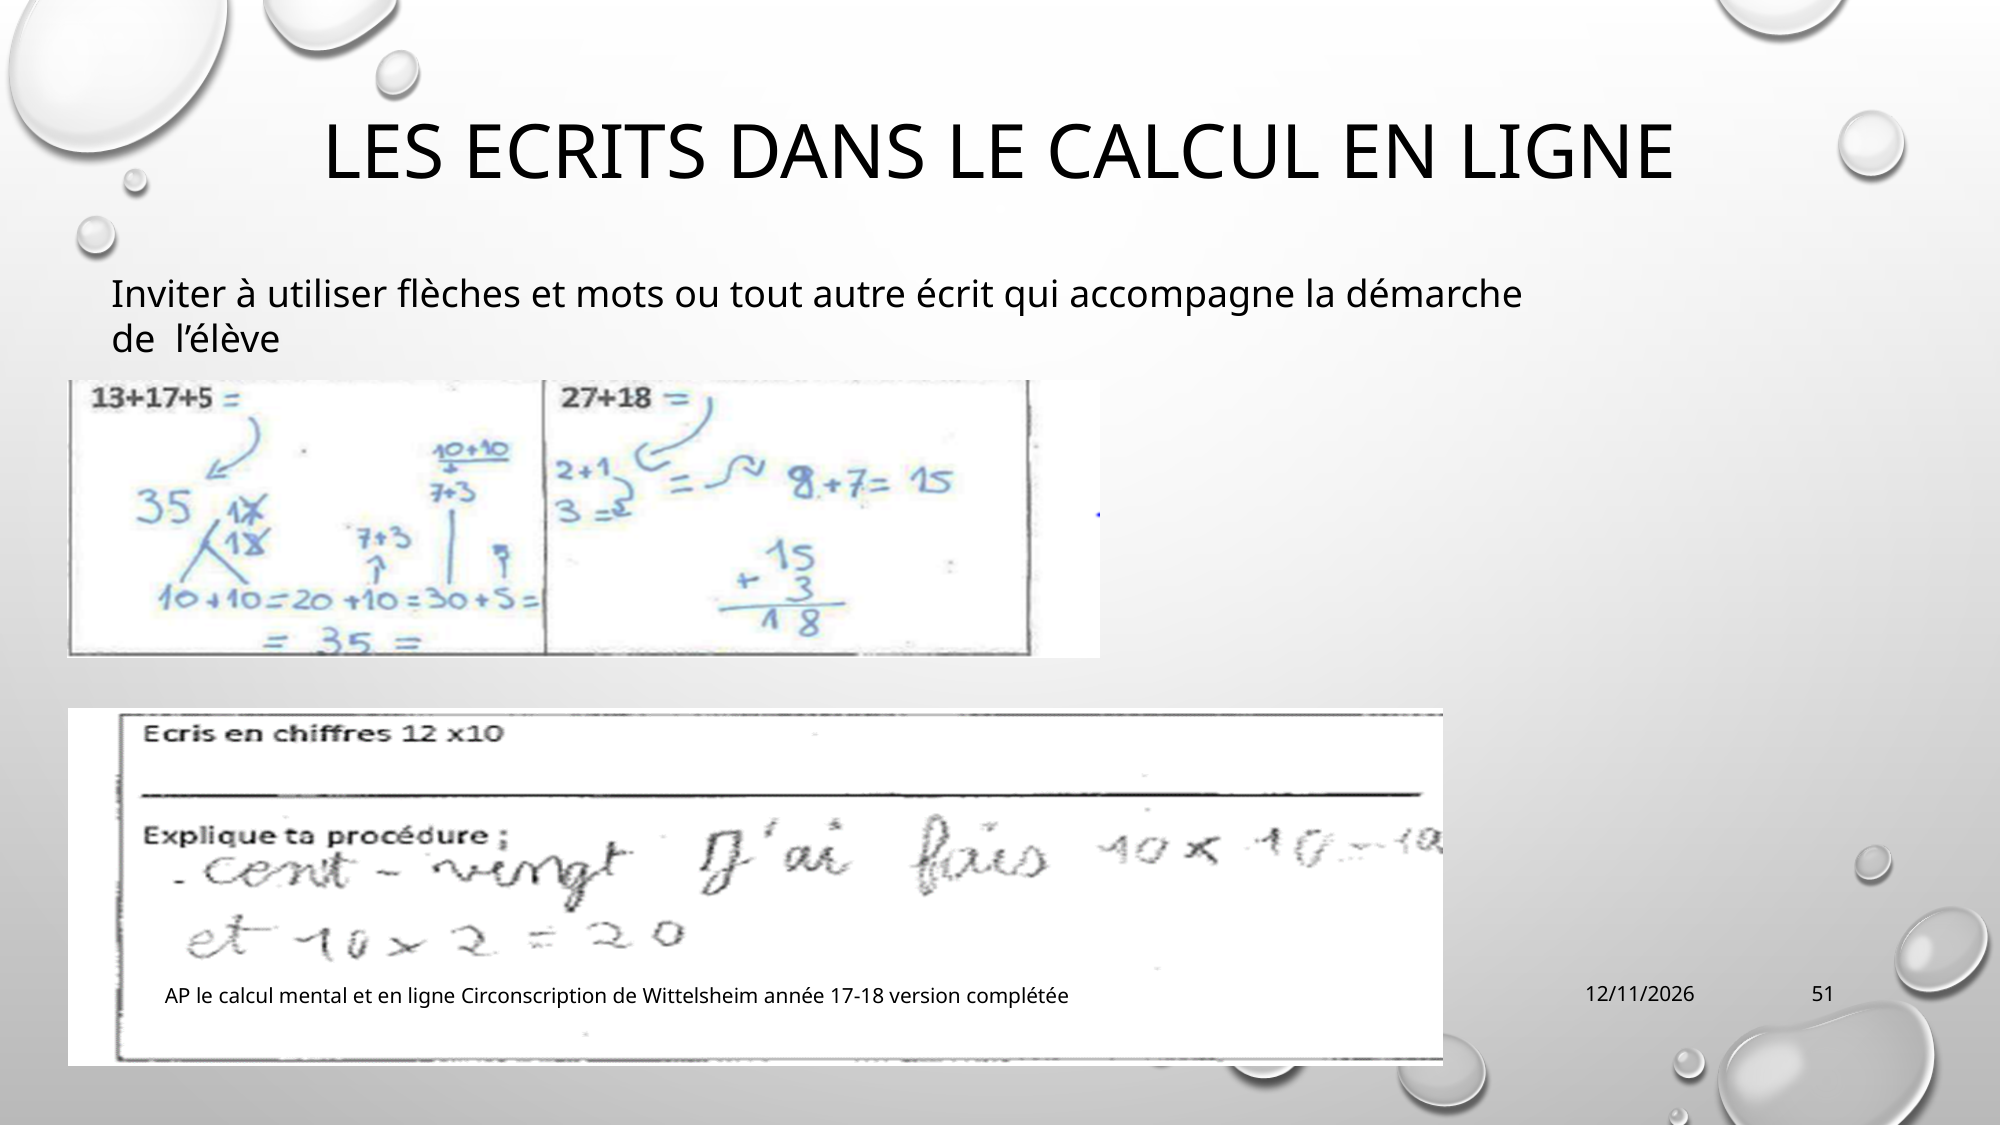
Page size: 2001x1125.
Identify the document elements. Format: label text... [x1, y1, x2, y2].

title LES ECRITS dans le calcul en ligne [149, 101, 1851, 208]
slide_number 51 [1724, 965, 1851, 1025]
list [68, 708, 1443, 1067]
text_box Inviter à utiliser flèches et mots ou tout autre écrit qui accompagne la démarche de l’élève [96, 262, 1579, 413]
picture [0, 0, 2000, 1125]
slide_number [1448, 965, 1710, 1025]
